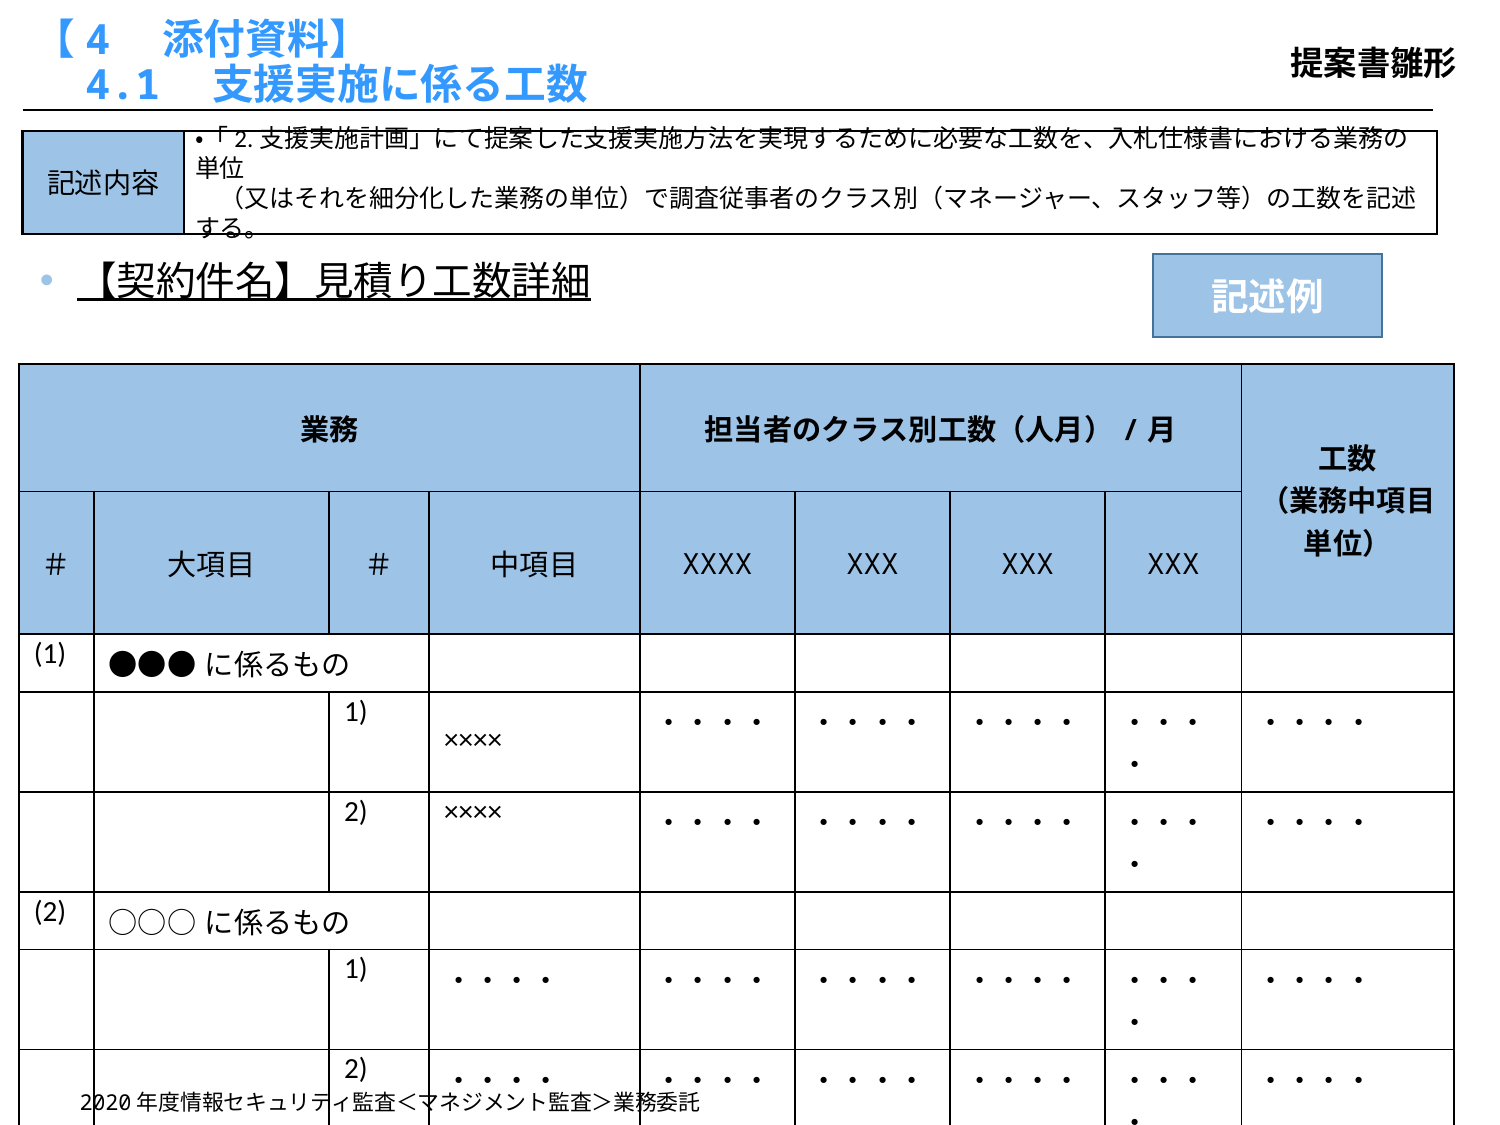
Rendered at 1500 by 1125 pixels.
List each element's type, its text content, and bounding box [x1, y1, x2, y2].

table_cell ○○○に係るもの [95, 893, 428, 949]
table_cell ・・・・ [1242, 950, 1453, 1049]
table_cell ×××× [430, 793, 639, 891]
table_cell [20, 793, 93, 891]
table_cell ・・・・ [796, 793, 949, 891]
table_cell ・・・・ [951, 793, 1104, 891]
table_cell ・・・・ [430, 1050, 639, 1125]
title 【4 添付資料】 4.1 支援実施に係る工数 [18, 6, 1472, 121]
table_cell ・・・・ [951, 1050, 1104, 1125]
table_header 担当者のクラス別工数（人月）/月 [641, 365, 1241, 491]
table_cell ・・・・ [796, 1050, 949, 1125]
table_cell (2) [20, 893, 93, 949]
table_cell ・・・・ [951, 693, 1104, 791]
table_cell 大項目 [95, 492, 328, 633]
table_cell [20, 693, 93, 791]
table_cell ・・・・ [430, 950, 639, 1049]
table_cell ・・・・ [1242, 1050, 1453, 1125]
table_header 業務 [20, 365, 639, 491]
table_cell [95, 950, 328, 1049]
table_header 工数 （業務中項目 単位） [1242, 365, 1453, 633]
text_box ・「2.支援実施計画」にて提案した支援実施方法を実現するために必要な工数を、入札仕様書における業務の単位 （又はそれを細分化した業務の単位）で調査従事者のクラス別（マネージャー、スタッフ等）の工数を記述する。 [185, 130, 1438, 235]
table_cell ＃ [20, 492, 93, 633]
table_cell 1) [330, 950, 428, 1049]
table_cell [1106, 635, 1241, 691]
table_cell [1242, 635, 1453, 691]
text_box 記述内容 [21, 130, 185, 235]
table_cell [95, 793, 328, 891]
table_cell ●●●に係るもの [95, 635, 428, 691]
table_cell ・・・・ [641, 1050, 794, 1125]
table_cell 2) [330, 1050, 428, 1125]
table_cell 中項目 [430, 492, 639, 633]
table_cell [796, 893, 949, 949]
table_cell [1242, 893, 1453, 949]
table_cell XXX [1106, 492, 1241, 633]
table_cell [20, 950, 93, 1049]
table_cell 1) [330, 693, 428, 791]
table_cell [796, 635, 949, 691]
table_cell (1) [20, 635, 93, 691]
table_cell ・・・・ [796, 693, 949, 791]
table_cell ・・・・ [951, 950, 1104, 1049]
table_cell ・・・・ [641, 793, 794, 891]
table_cell ・・・・ [1106, 693, 1241, 791]
table_cell [951, 893, 1104, 949]
table_cell ×××× [430, 693, 639, 791]
table_cell [641, 893, 794, 949]
table_cell [430, 893, 639, 949]
table_cell [1106, 893, 1241, 949]
table_cell ・・・・ [1106, 1050, 1241, 1125]
table_cell ＃ [330, 492, 428, 633]
table_cell XXXX [641, 492, 794, 633]
text_box 記述例 [1152, 253, 1383, 338]
table_cell [641, 635, 794, 691]
table_cell ・・・・ [641, 693, 794, 791]
table_cell [95, 1050, 328, 1125]
table_cell XXX [951, 492, 1104, 633]
table_cell ・・・・ [796, 950, 949, 1049]
table_cell ・・・・ [1242, 793, 1453, 891]
table_cell XXX [796, 492, 949, 633]
table_cell ・・・・ [1106, 793, 1241, 891]
table_cell ・・・・ [641, 950, 794, 1049]
table_cell [951, 635, 1104, 691]
text_box 提案書雛形 [1002, 35, 1472, 90]
table_cell ・・・・ [1106, 950, 1241, 1049]
table_cell ・・・・ [1242, 693, 1453, 791]
table_cell 2) [330, 793, 428, 891]
table_cell [20, 1050, 93, 1125]
table_cell [430, 635, 639, 691]
list 【契約件名】見積り工数詳細 [24, 253, 1422, 363]
table_cell [95, 693, 328, 791]
